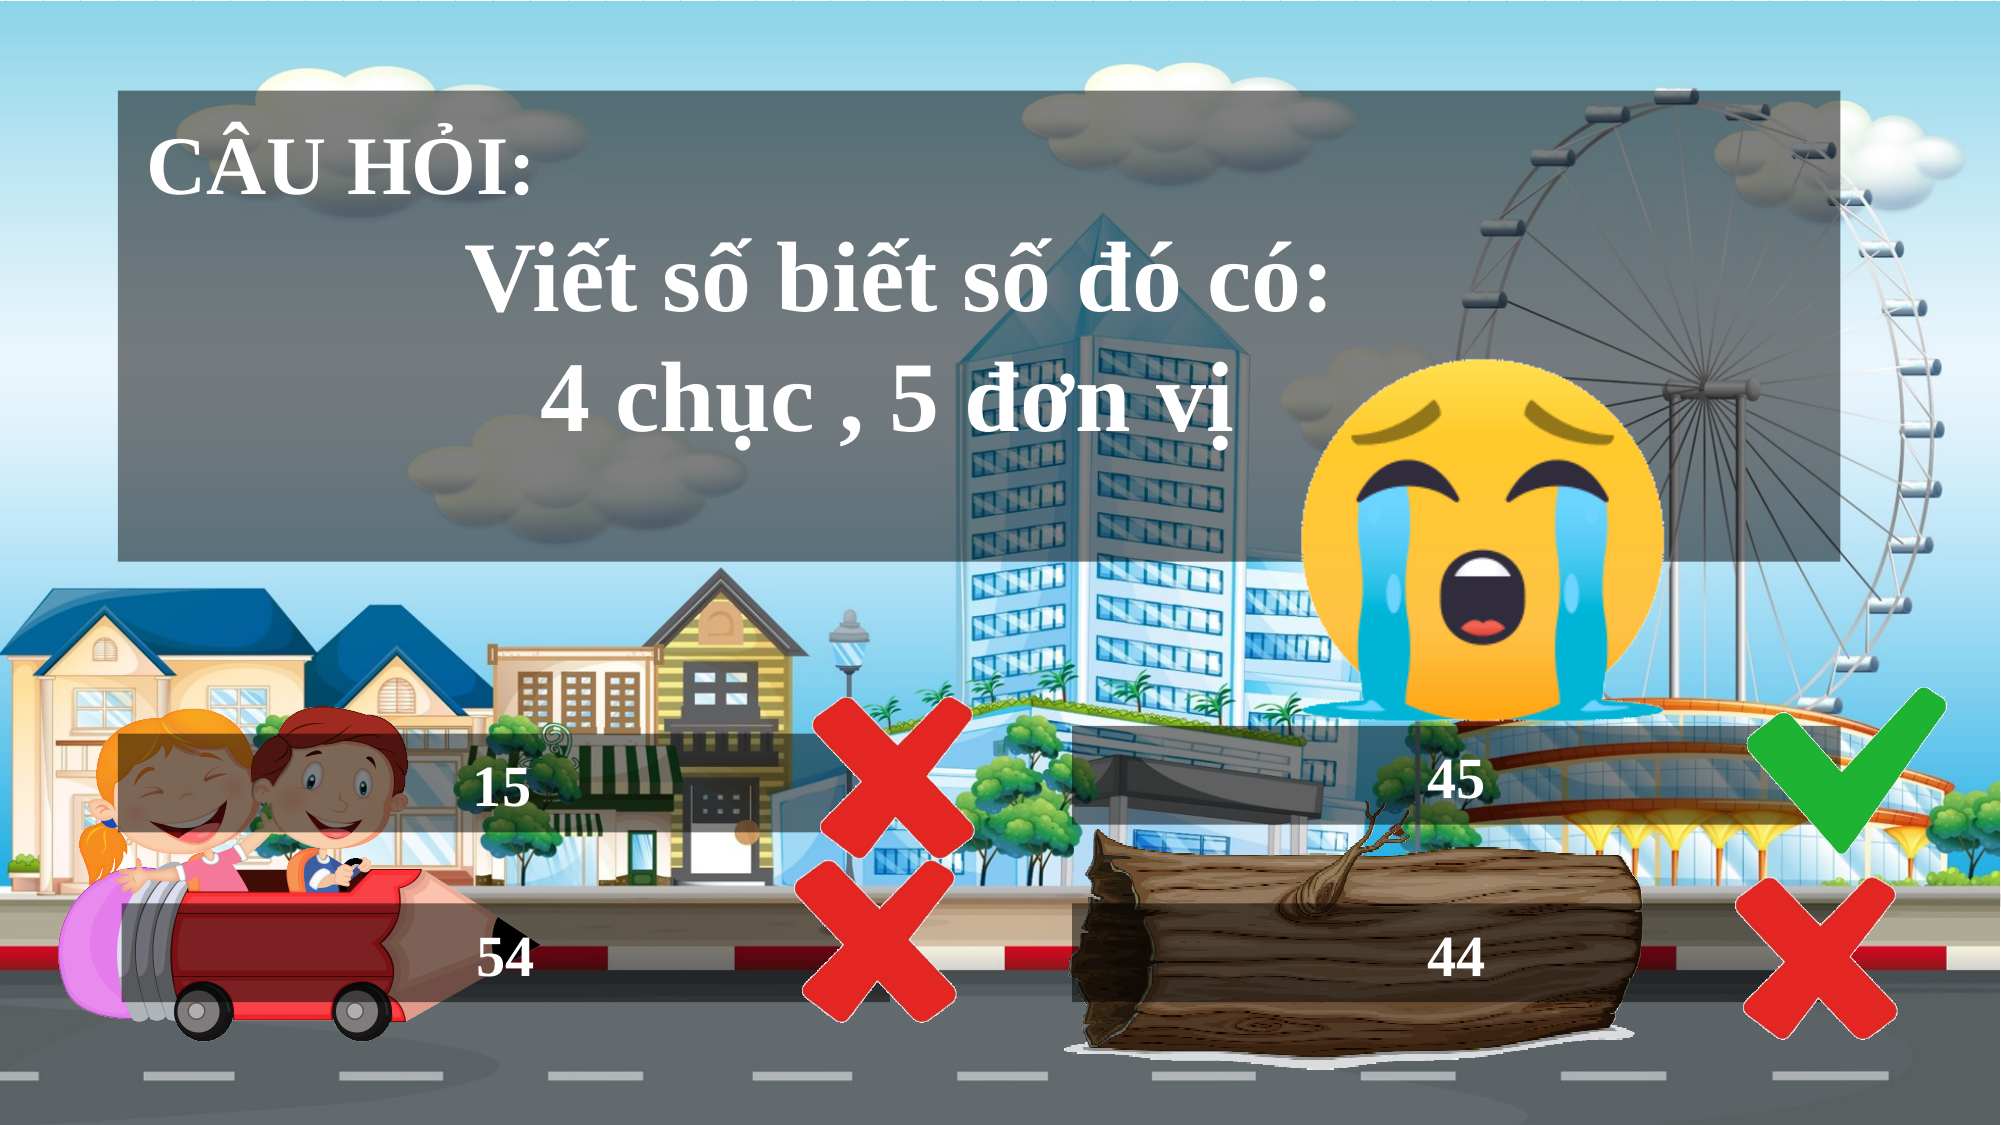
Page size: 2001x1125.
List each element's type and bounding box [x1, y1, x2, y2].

picture [1064, 801, 1643, 1070]
picture [786, 684, 985, 1030]
picture [44, 706, 544, 1048]
picture [1262, 320, 1704, 761]
picture [1727, 675, 1953, 1047]
text_box [0, 0, 2000, 1125]
